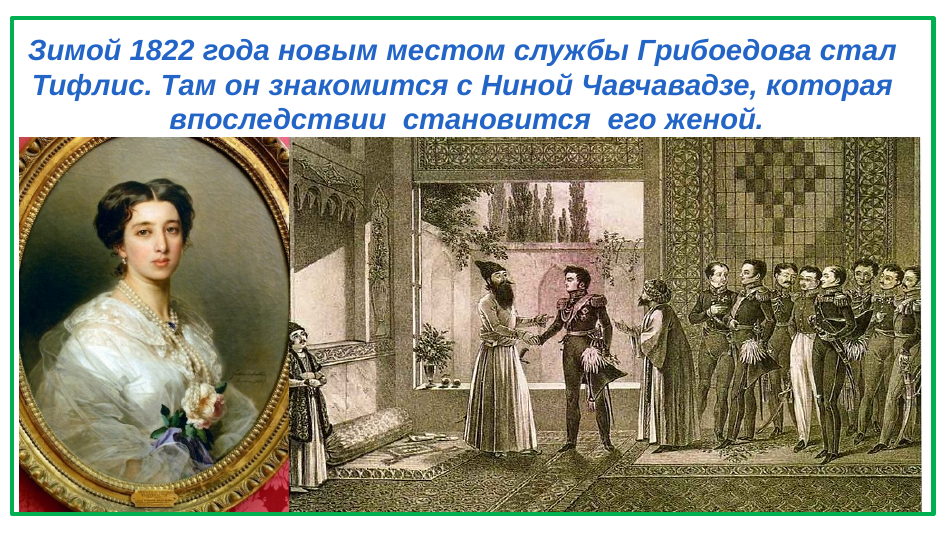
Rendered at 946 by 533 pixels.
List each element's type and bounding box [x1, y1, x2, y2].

text_box [10, 16, 936, 516]
picture [19, 136, 922, 513]
